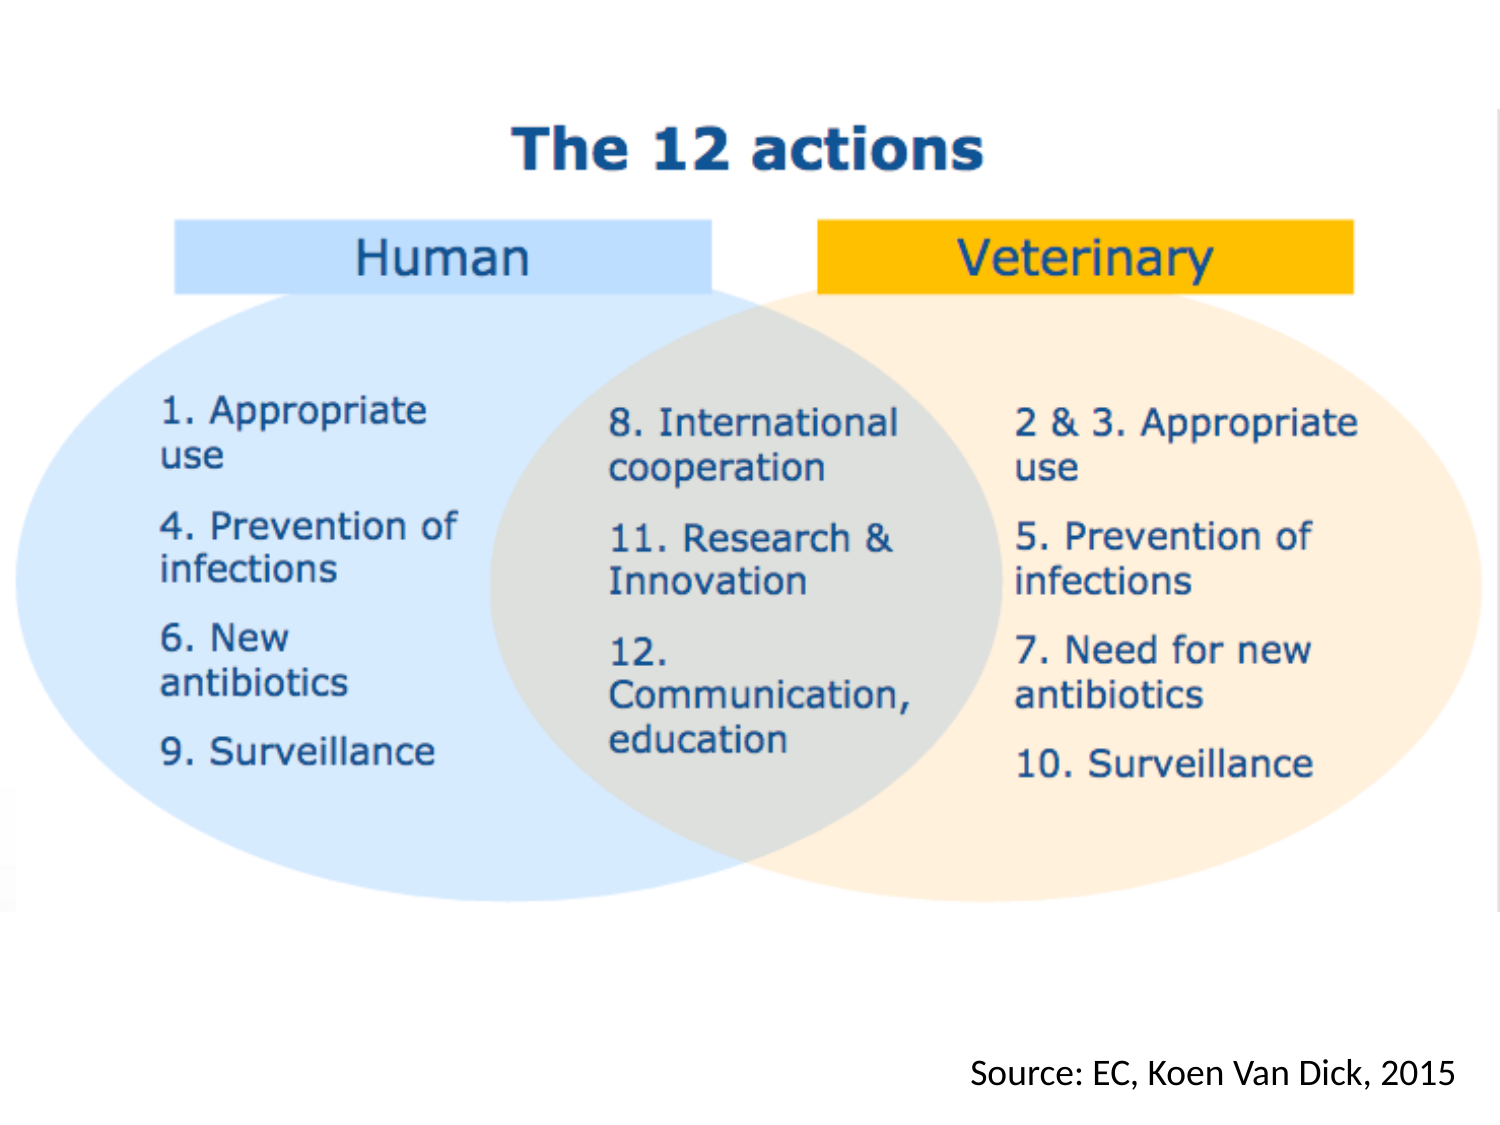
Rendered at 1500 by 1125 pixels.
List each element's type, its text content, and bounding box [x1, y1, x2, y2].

text_box Source: EC, Koen Van Dick, 2015 [955, 1040, 1472, 1101]
picture [0, 109, 1500, 912]
